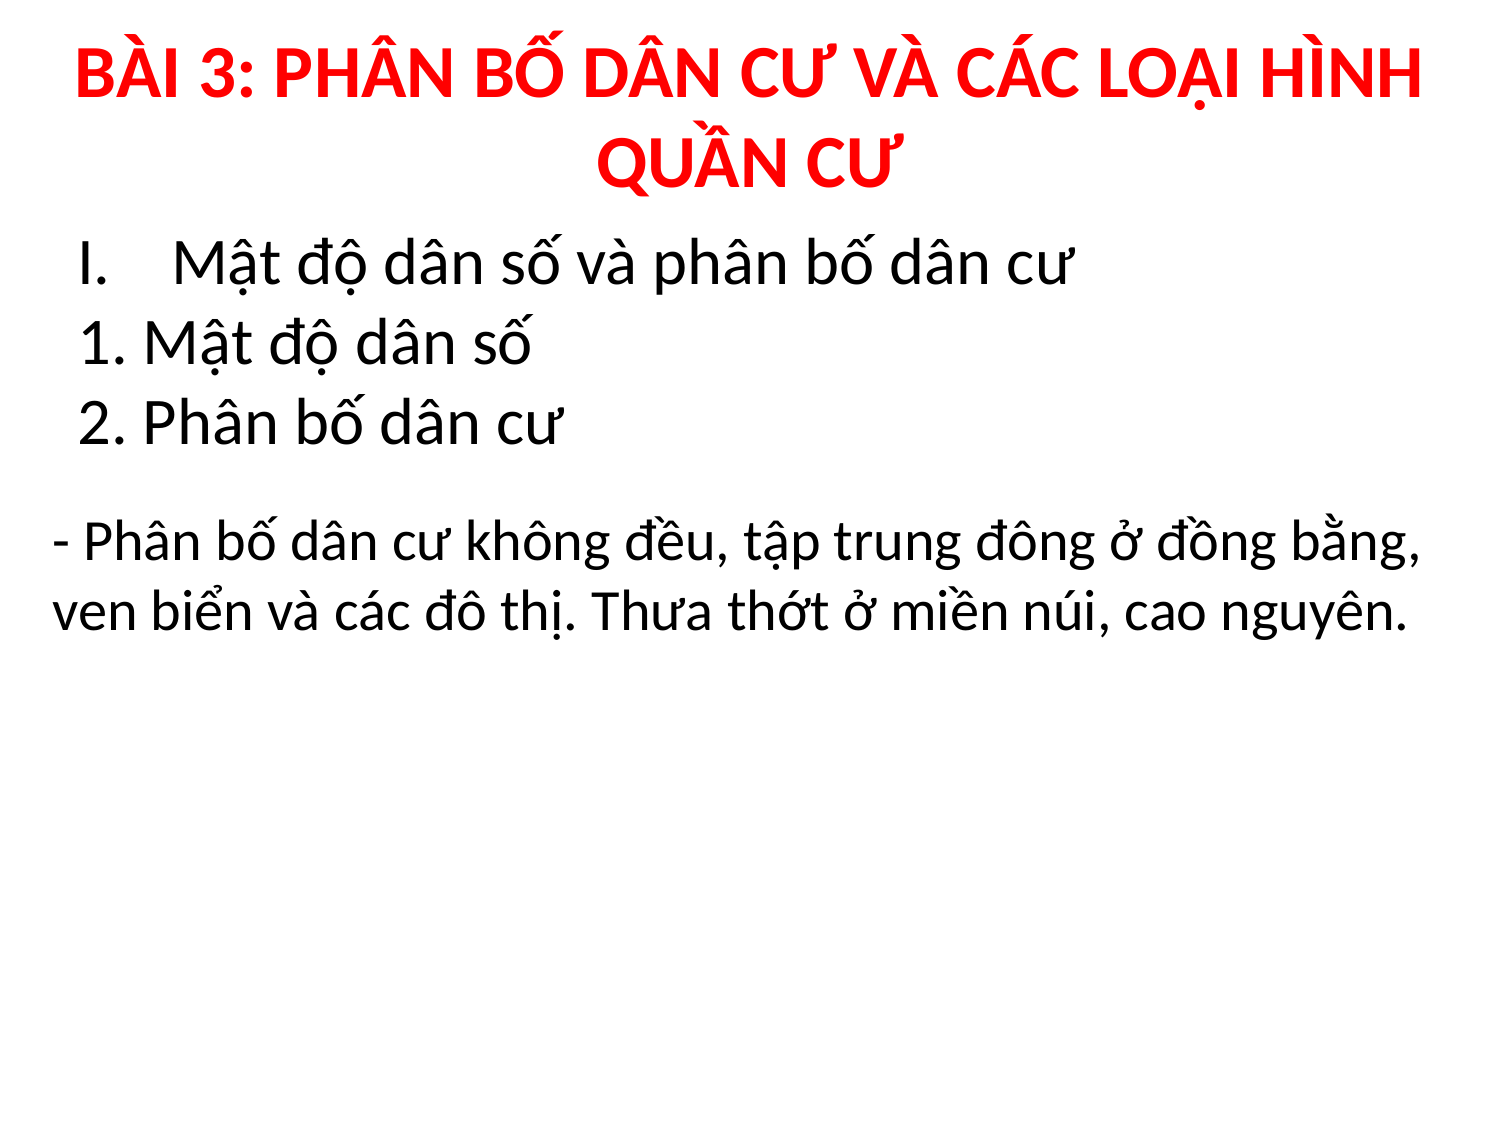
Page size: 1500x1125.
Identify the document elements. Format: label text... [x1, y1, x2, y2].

text_box BÀI 3: PHÂN BỐ DÂN CƯ VÀ CÁC LOẠI HÌNH QUẦN CƯ [0, 15, 1500, 211]
text_box Mật độ dân số và phân bố dân cư 1. Mật độ dân số 2. Phân bố dân cư [62, 210, 1363, 466]
text_box - Phân bố dân cư không đều, tập trung đông ở đồng bằng, ven biển và các đô thị. Thưa thớt ở miền núi, cao nguyên. [37, 494, 1475, 650]
